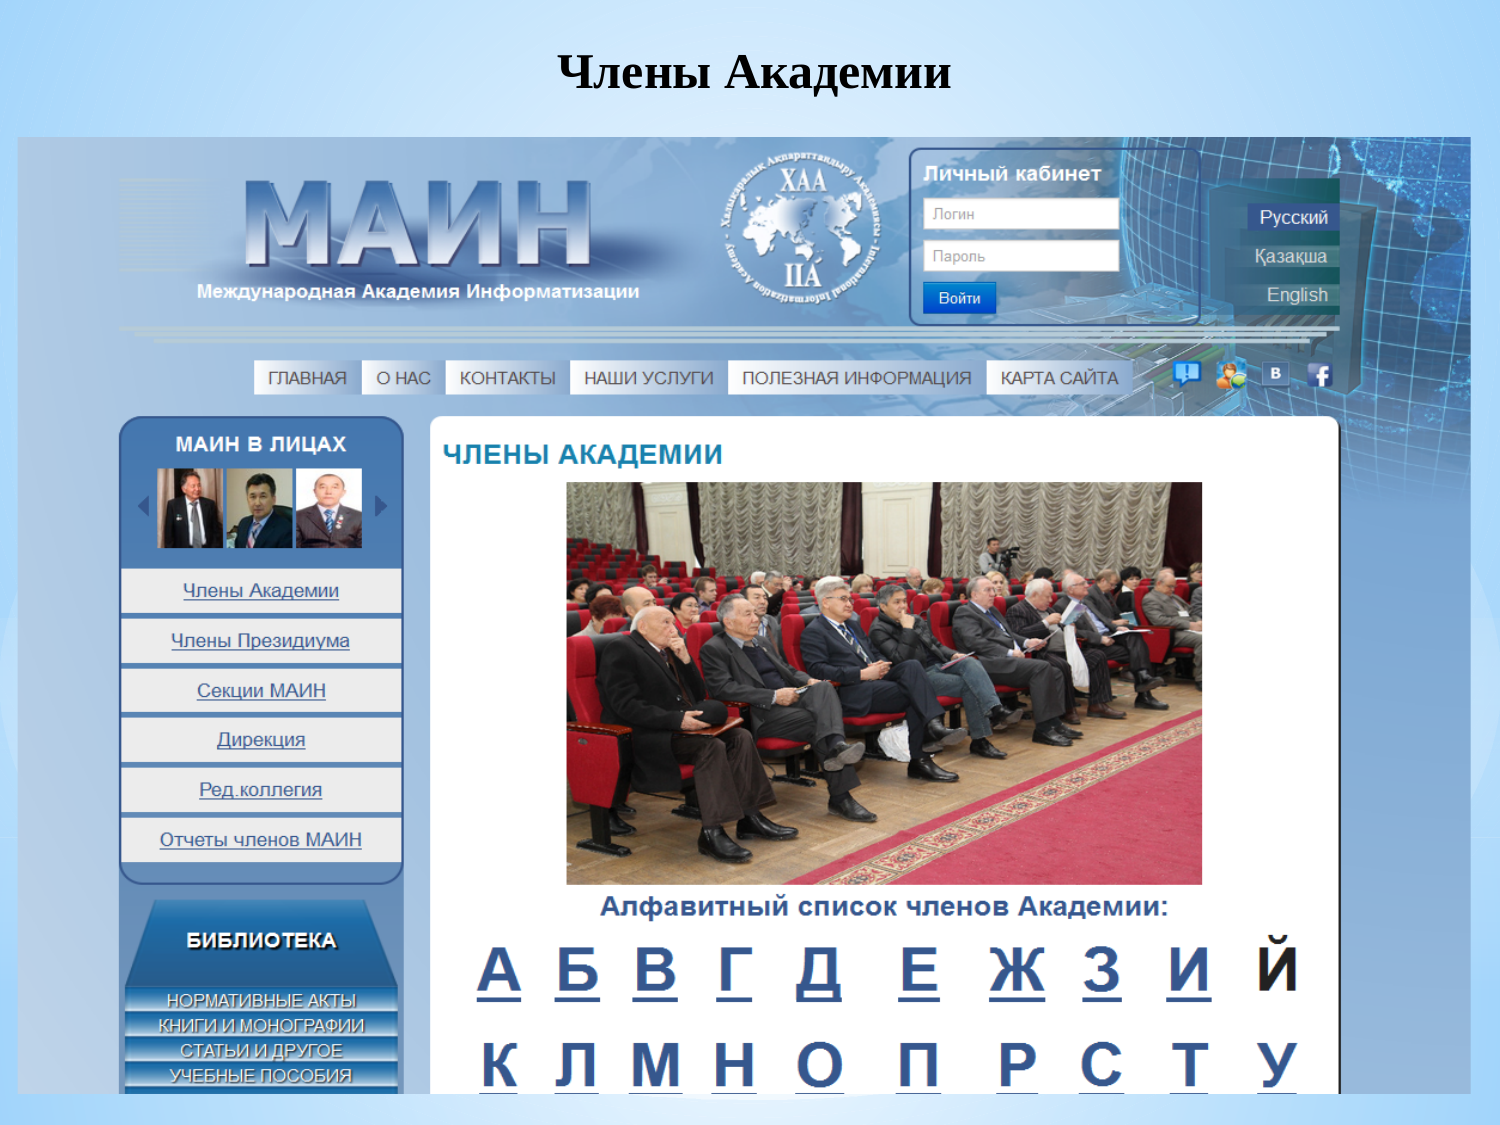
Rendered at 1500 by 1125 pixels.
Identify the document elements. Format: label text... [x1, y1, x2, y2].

text_box Члены Академии [447, 30, 1062, 106]
picture [17, 136, 1471, 1095]
